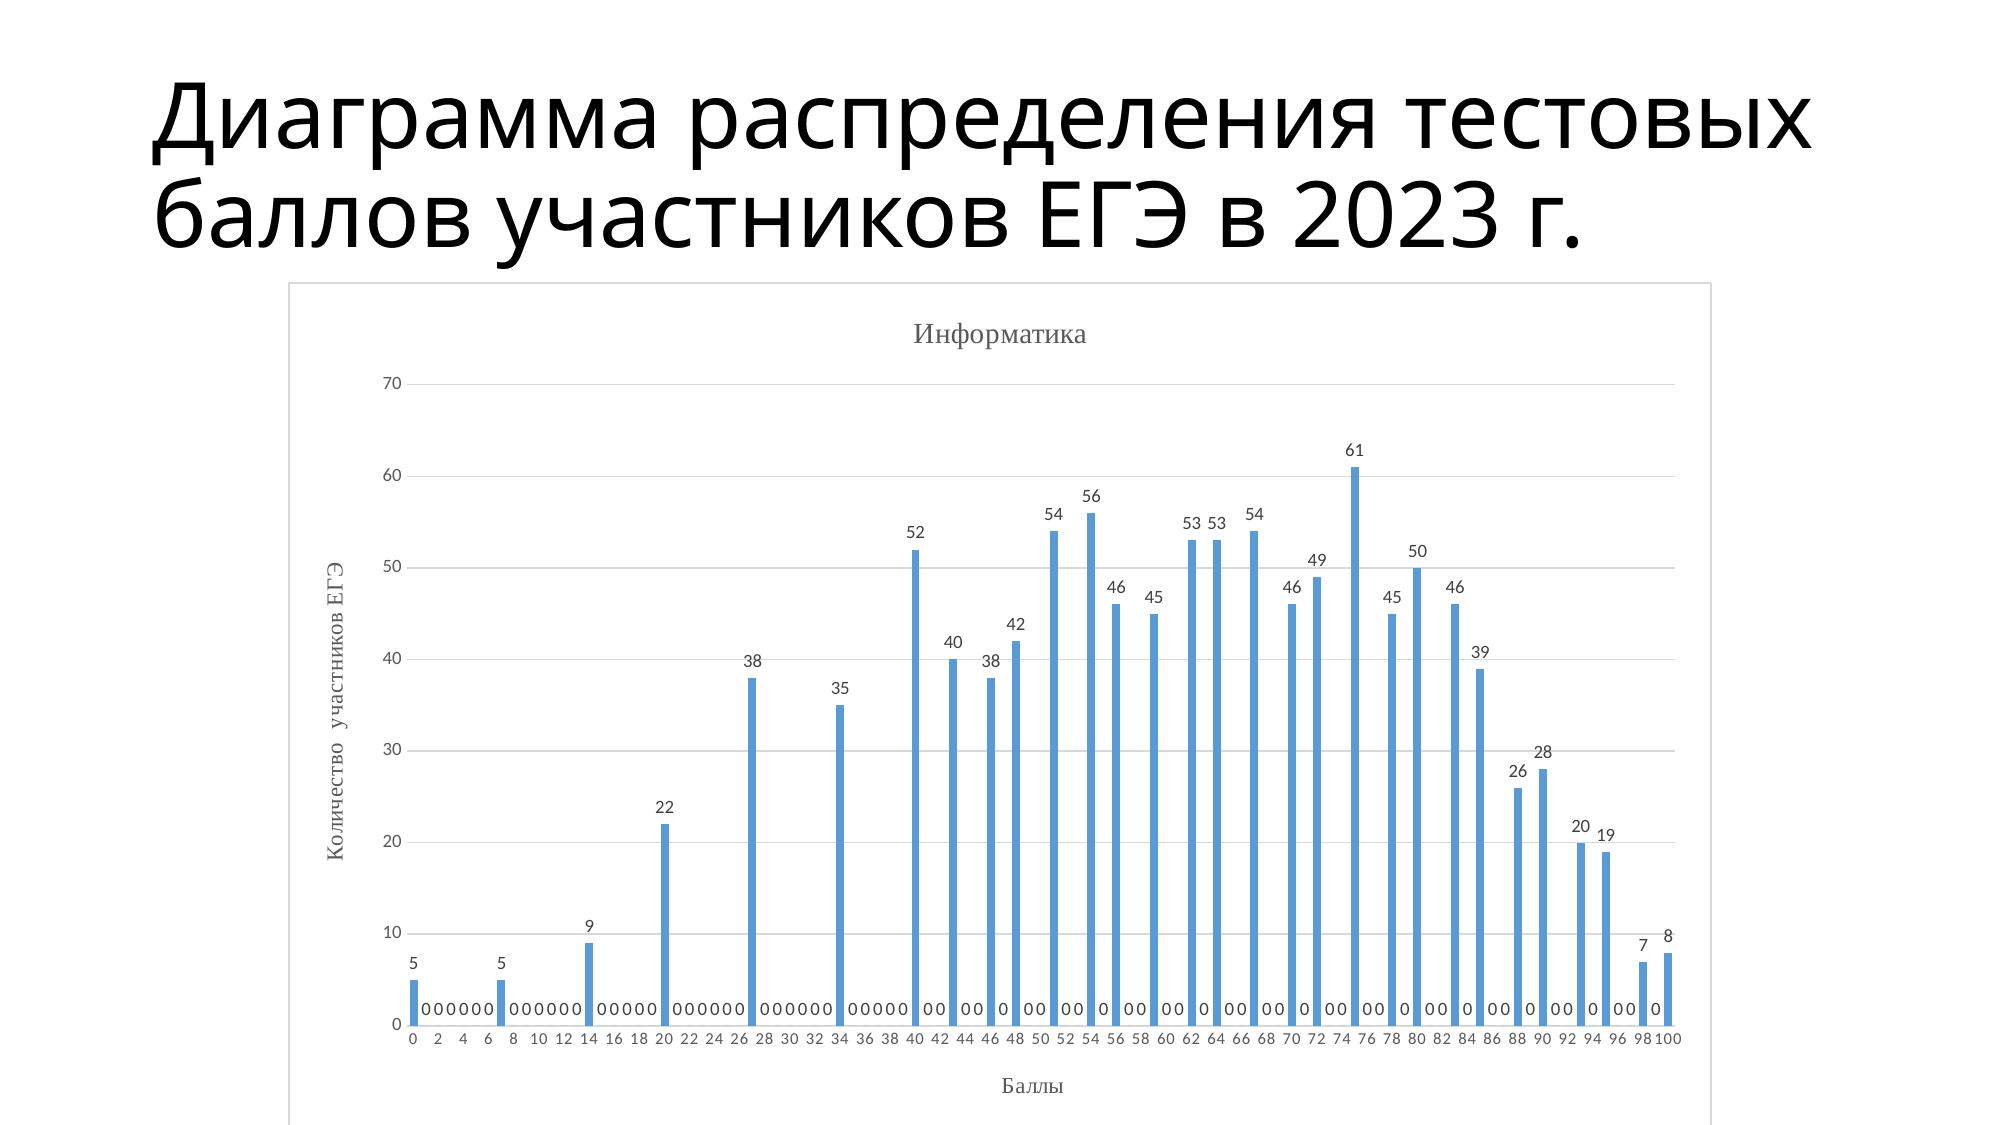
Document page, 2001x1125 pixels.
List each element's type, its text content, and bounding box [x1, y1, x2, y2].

title Диаграмма распределения тестовых баллов участников ЕГЭ в 2023 г. [137, 59, 1863, 278]
chart [288, 282, 1712, 1125]
